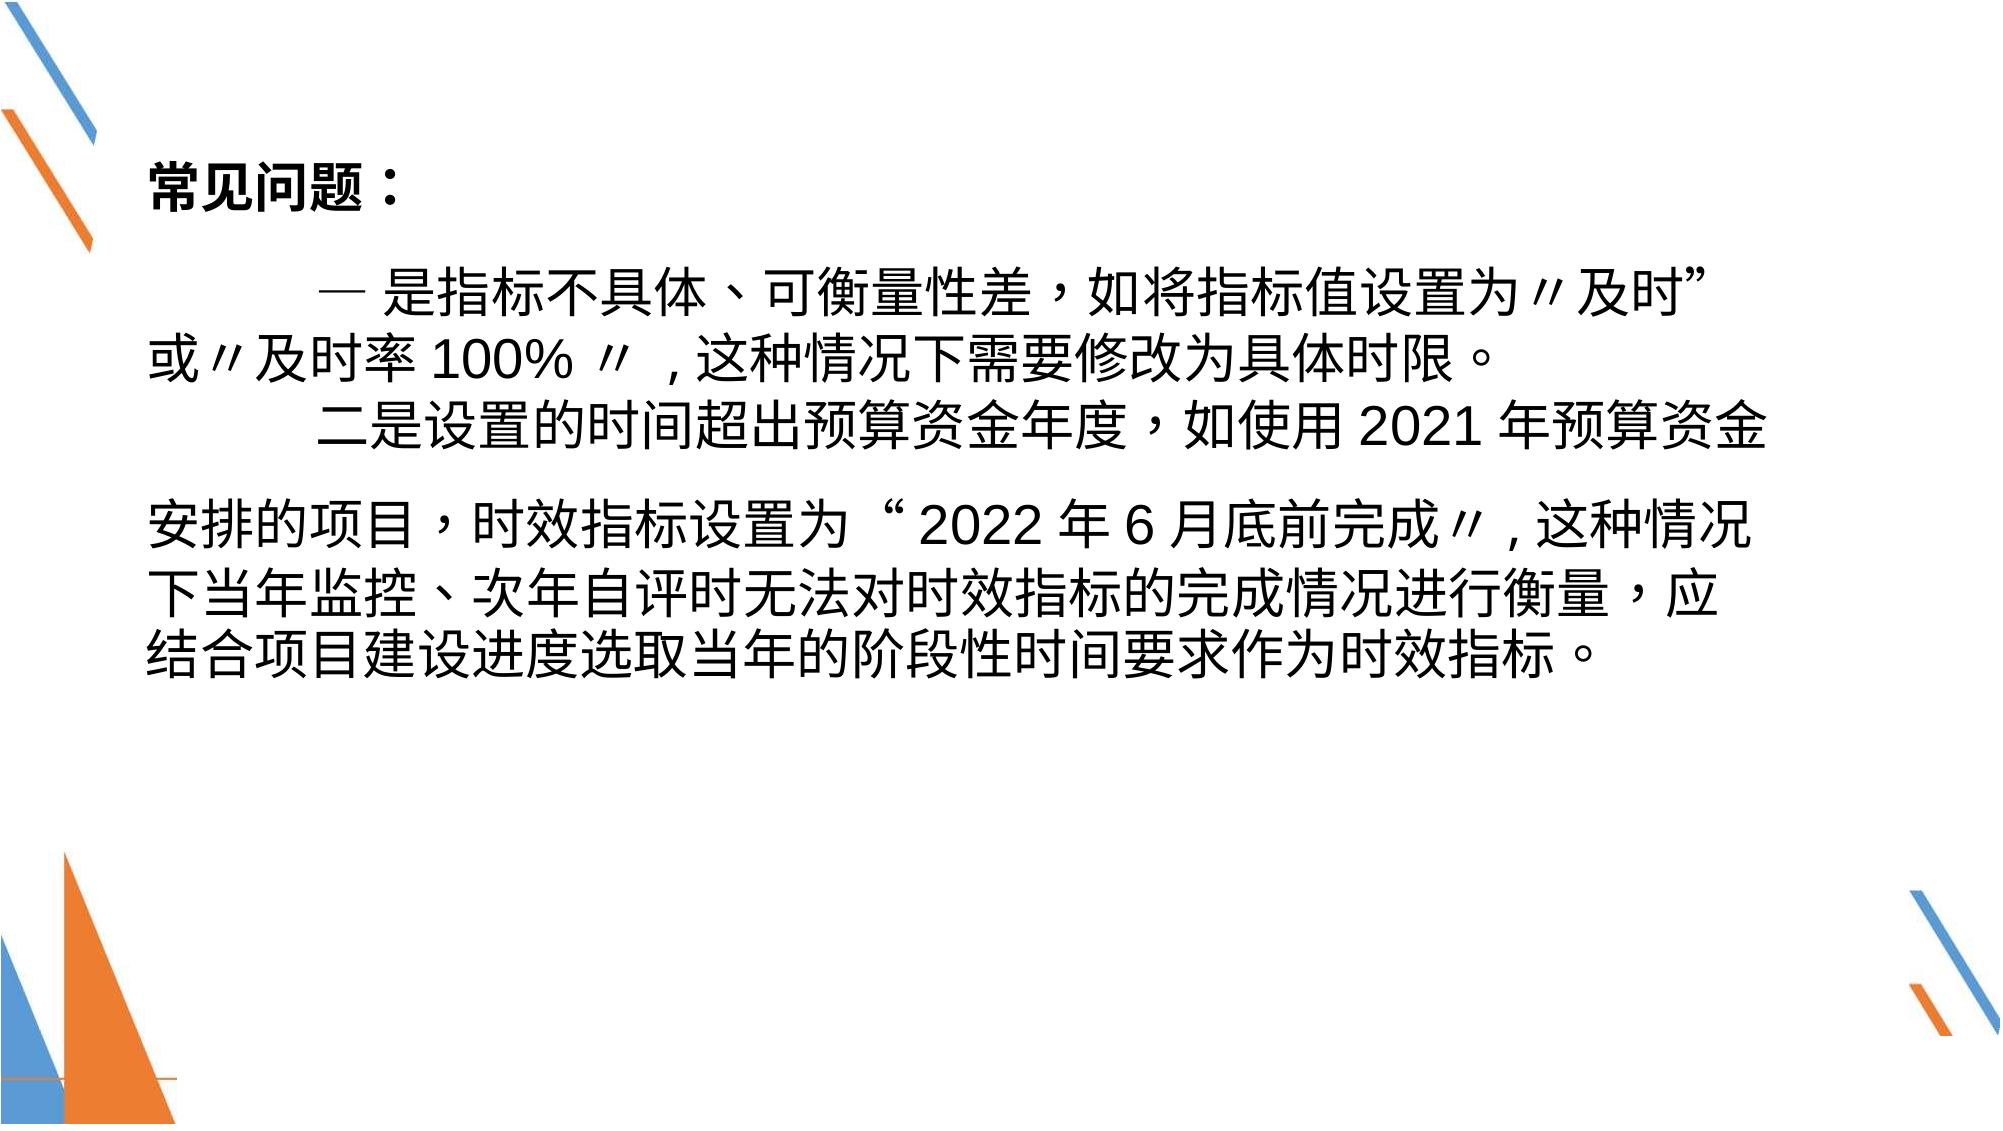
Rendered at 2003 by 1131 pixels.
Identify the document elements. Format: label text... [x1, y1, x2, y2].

text_box 安排的项目，时效指标设置为“2022年6月底前完成〃,这种情况 下当年监控、次年自评时无法对时效指标的完成情况进行衡量，应 [146, 486, 1764, 614]
text_box 常见问题： —是指标不具体、可衡量性差，如将指标值设置为〃及时” 或〃及时率100%〃 ,这种情况下需要修改为具体时限。 二是设置的时间超出预算资金年度，如使用2021年预算资金 [146, 152, 1786, 481]
picture [0, 1, 98, 254]
picture [1908, 890, 2001, 1036]
picture [0, 852, 177, 1124]
text_box 结合项目建设进度选取当年的阶段性时间要求作为时效指标。 [145, 619, 1616, 681]
